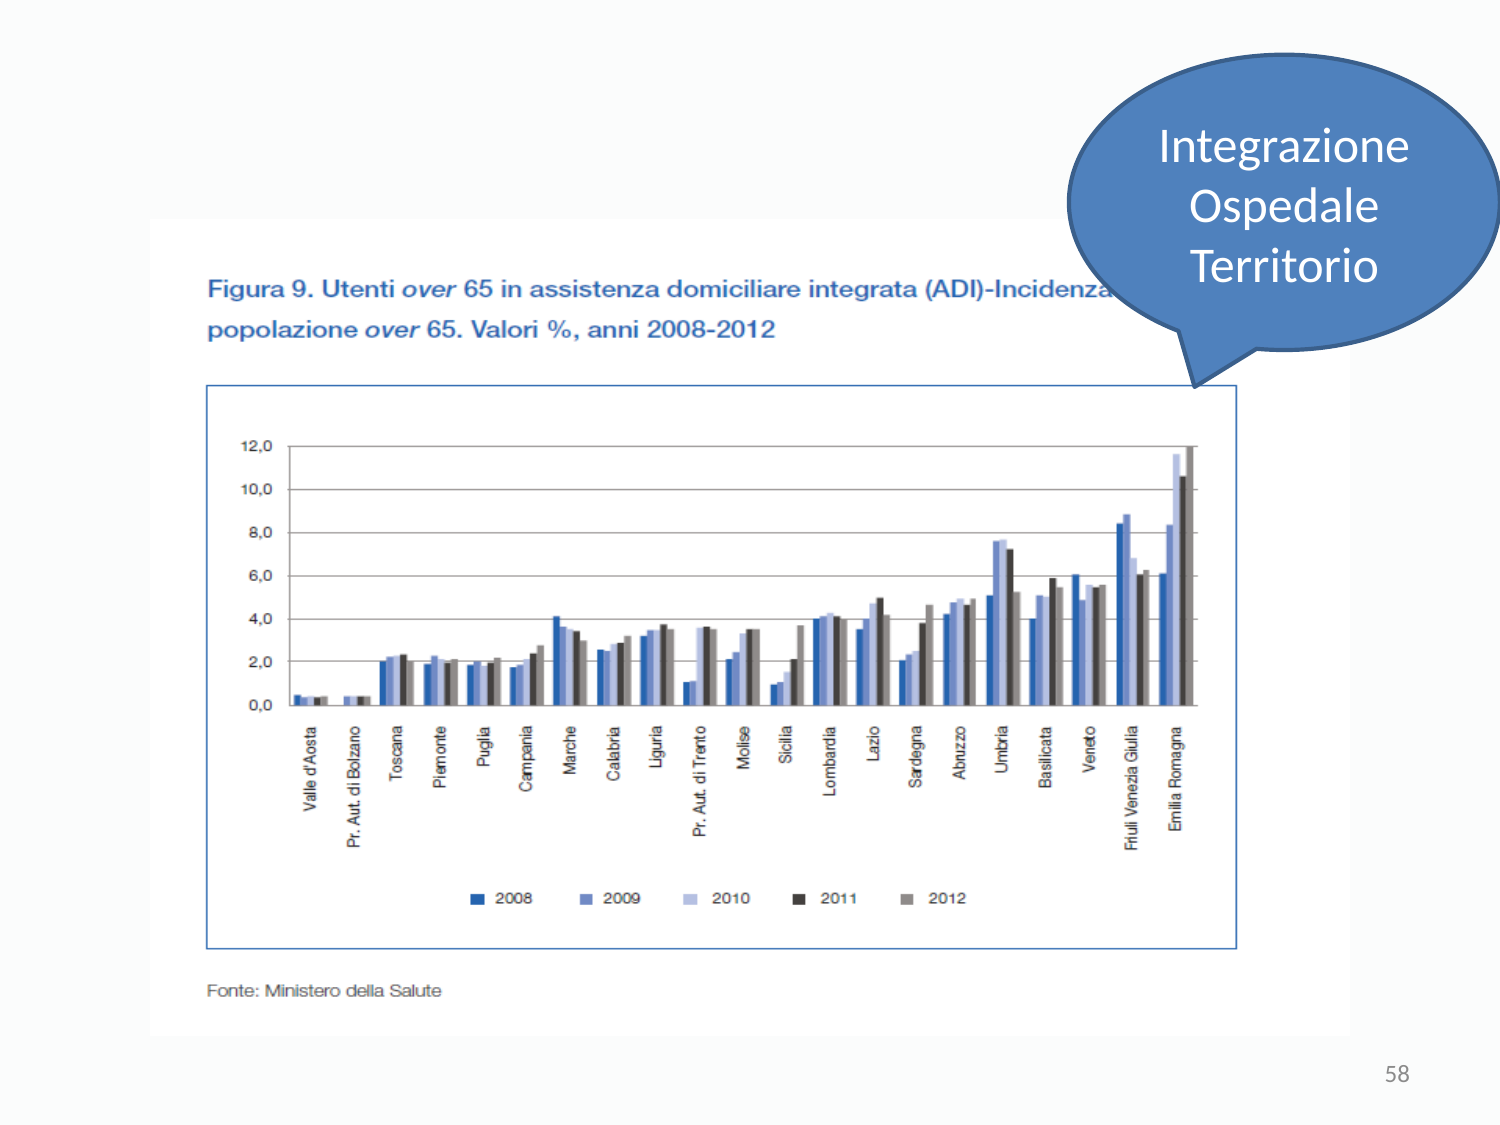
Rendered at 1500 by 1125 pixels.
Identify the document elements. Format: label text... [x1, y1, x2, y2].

text_box Integrazione Ospedale Territorio [1066, 52, 1500, 345]
picture [150, 219, 1350, 1036]
slide_number 58 [1074, 1042, 1425, 1103]
